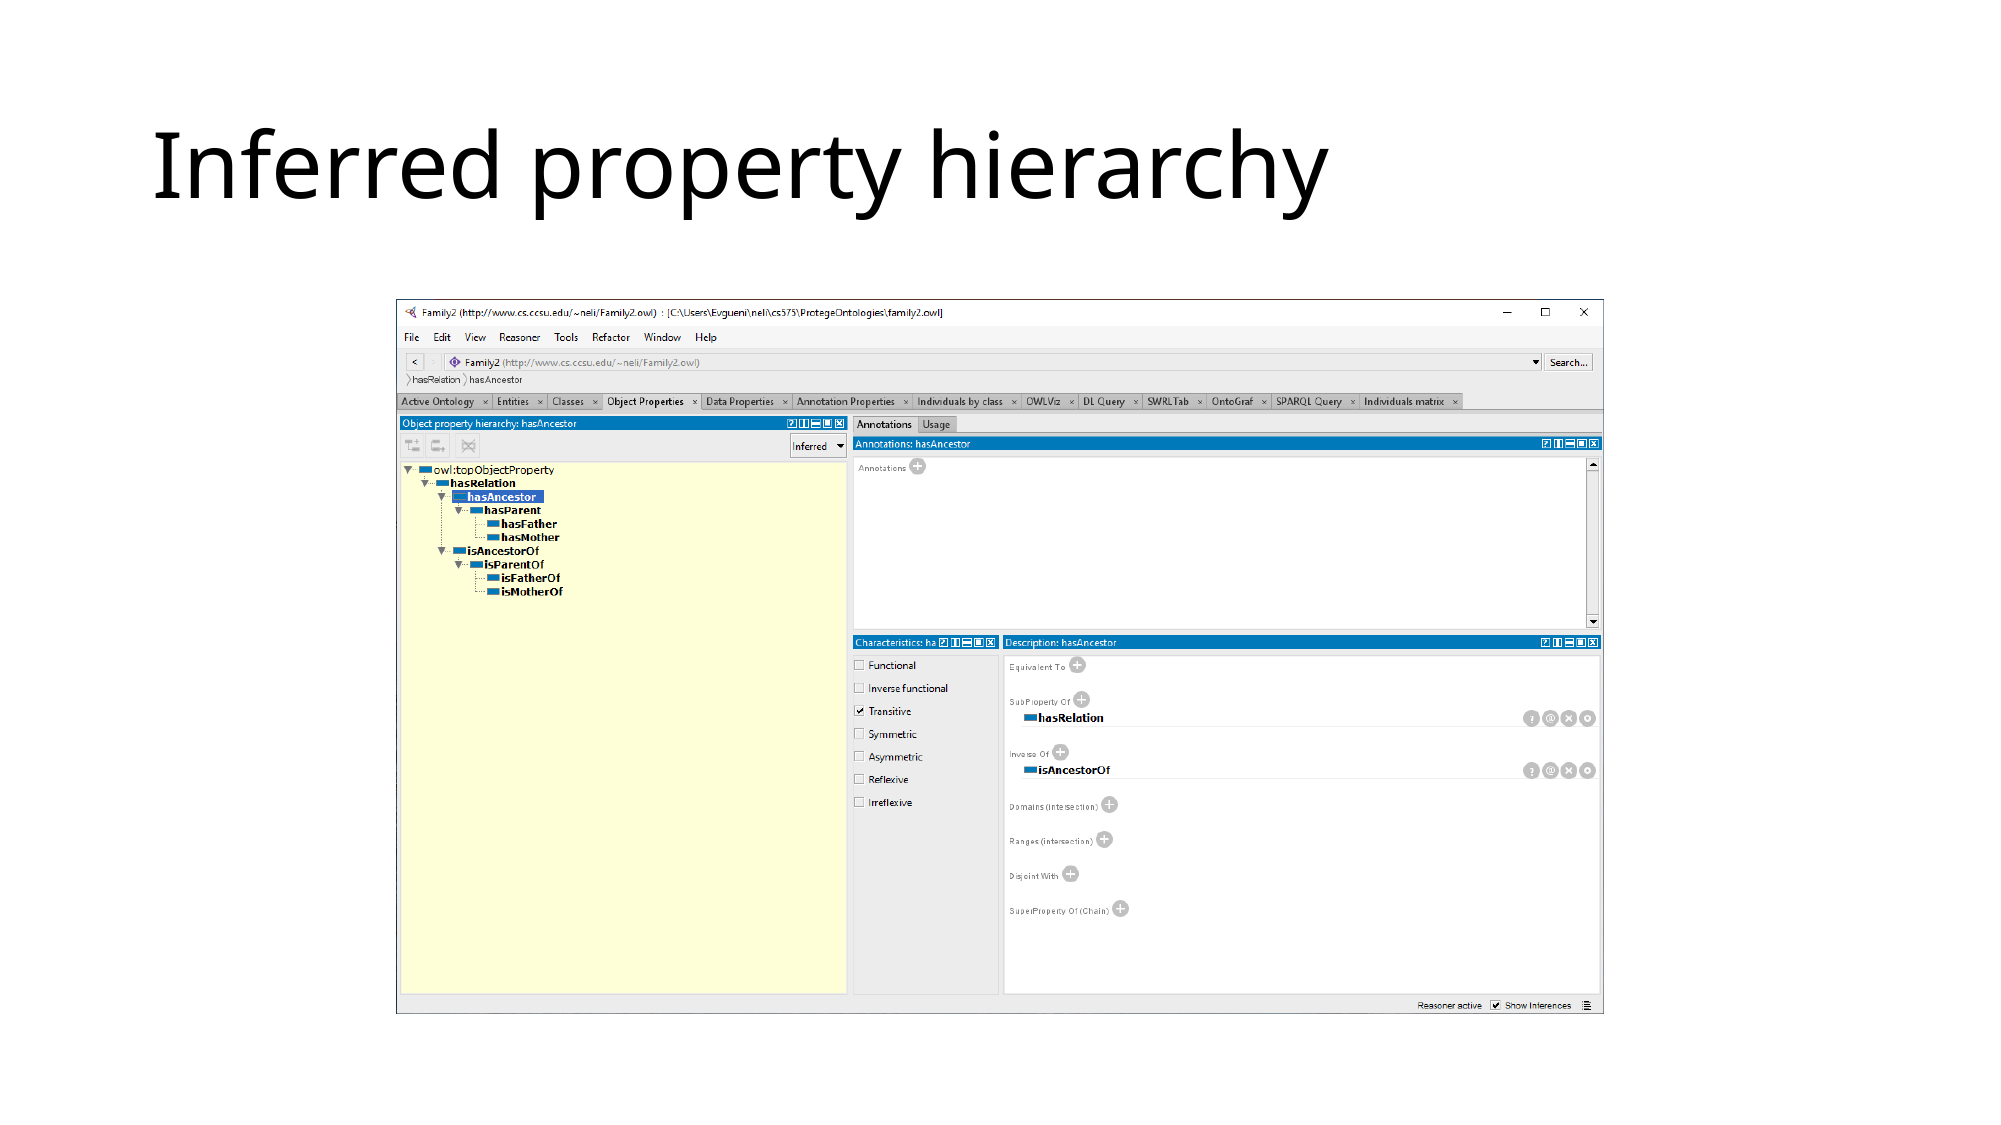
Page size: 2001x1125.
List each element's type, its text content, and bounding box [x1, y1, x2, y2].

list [395, 299, 1604, 1014]
title Inferred property hierarchy [137, 59, 1863, 278]
